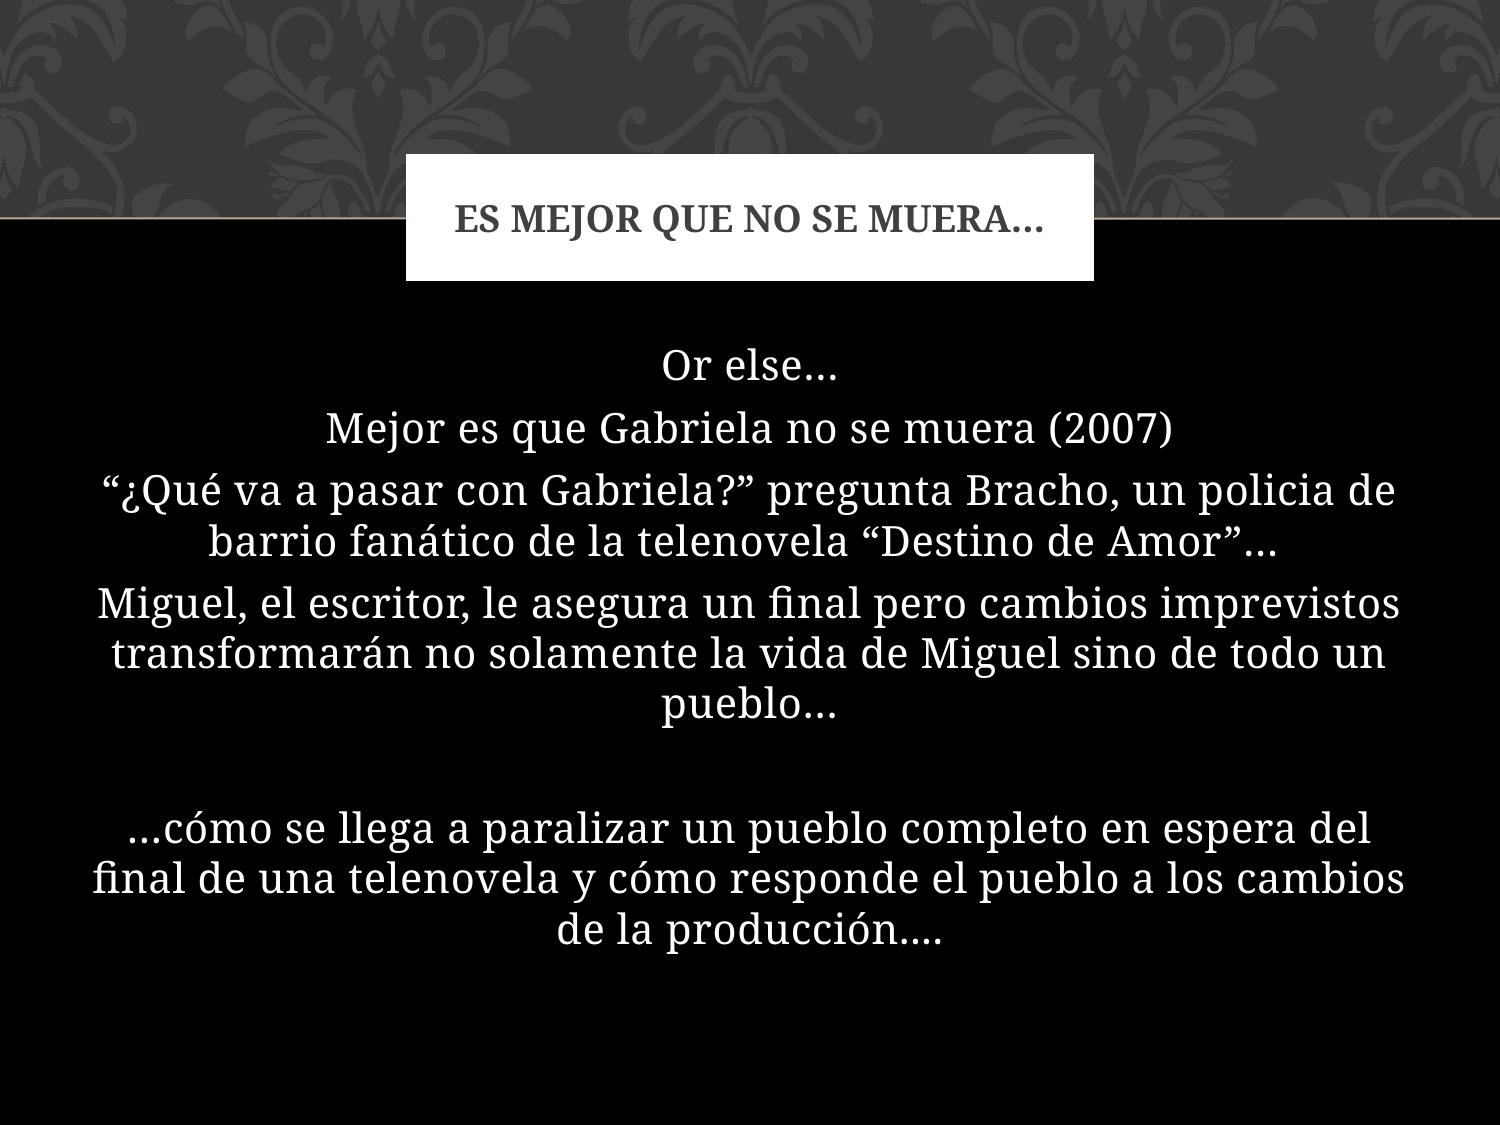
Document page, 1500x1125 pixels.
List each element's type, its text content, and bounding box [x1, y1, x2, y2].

list Or else… Mejor es que Gabriela no se muera (2007) “¿Qué va a pasar con Gabriela?” pregunta Bracho, un policia de barrio fanático de la telenovela “Destino de Amor”… Miguel, el escritor, le asegura un final pero cambios imprevistos transformarán no solamente la vida de Miguel sino de todo un pueblo… …cómo se llega a paralizar un pueblo completo en espera del final de una telenovela y cómo responde el pueblo a los cambios de la producción.... [75, 331, 1425, 1000]
title Es mejor que no se muera… [406, 154, 1094, 281]
